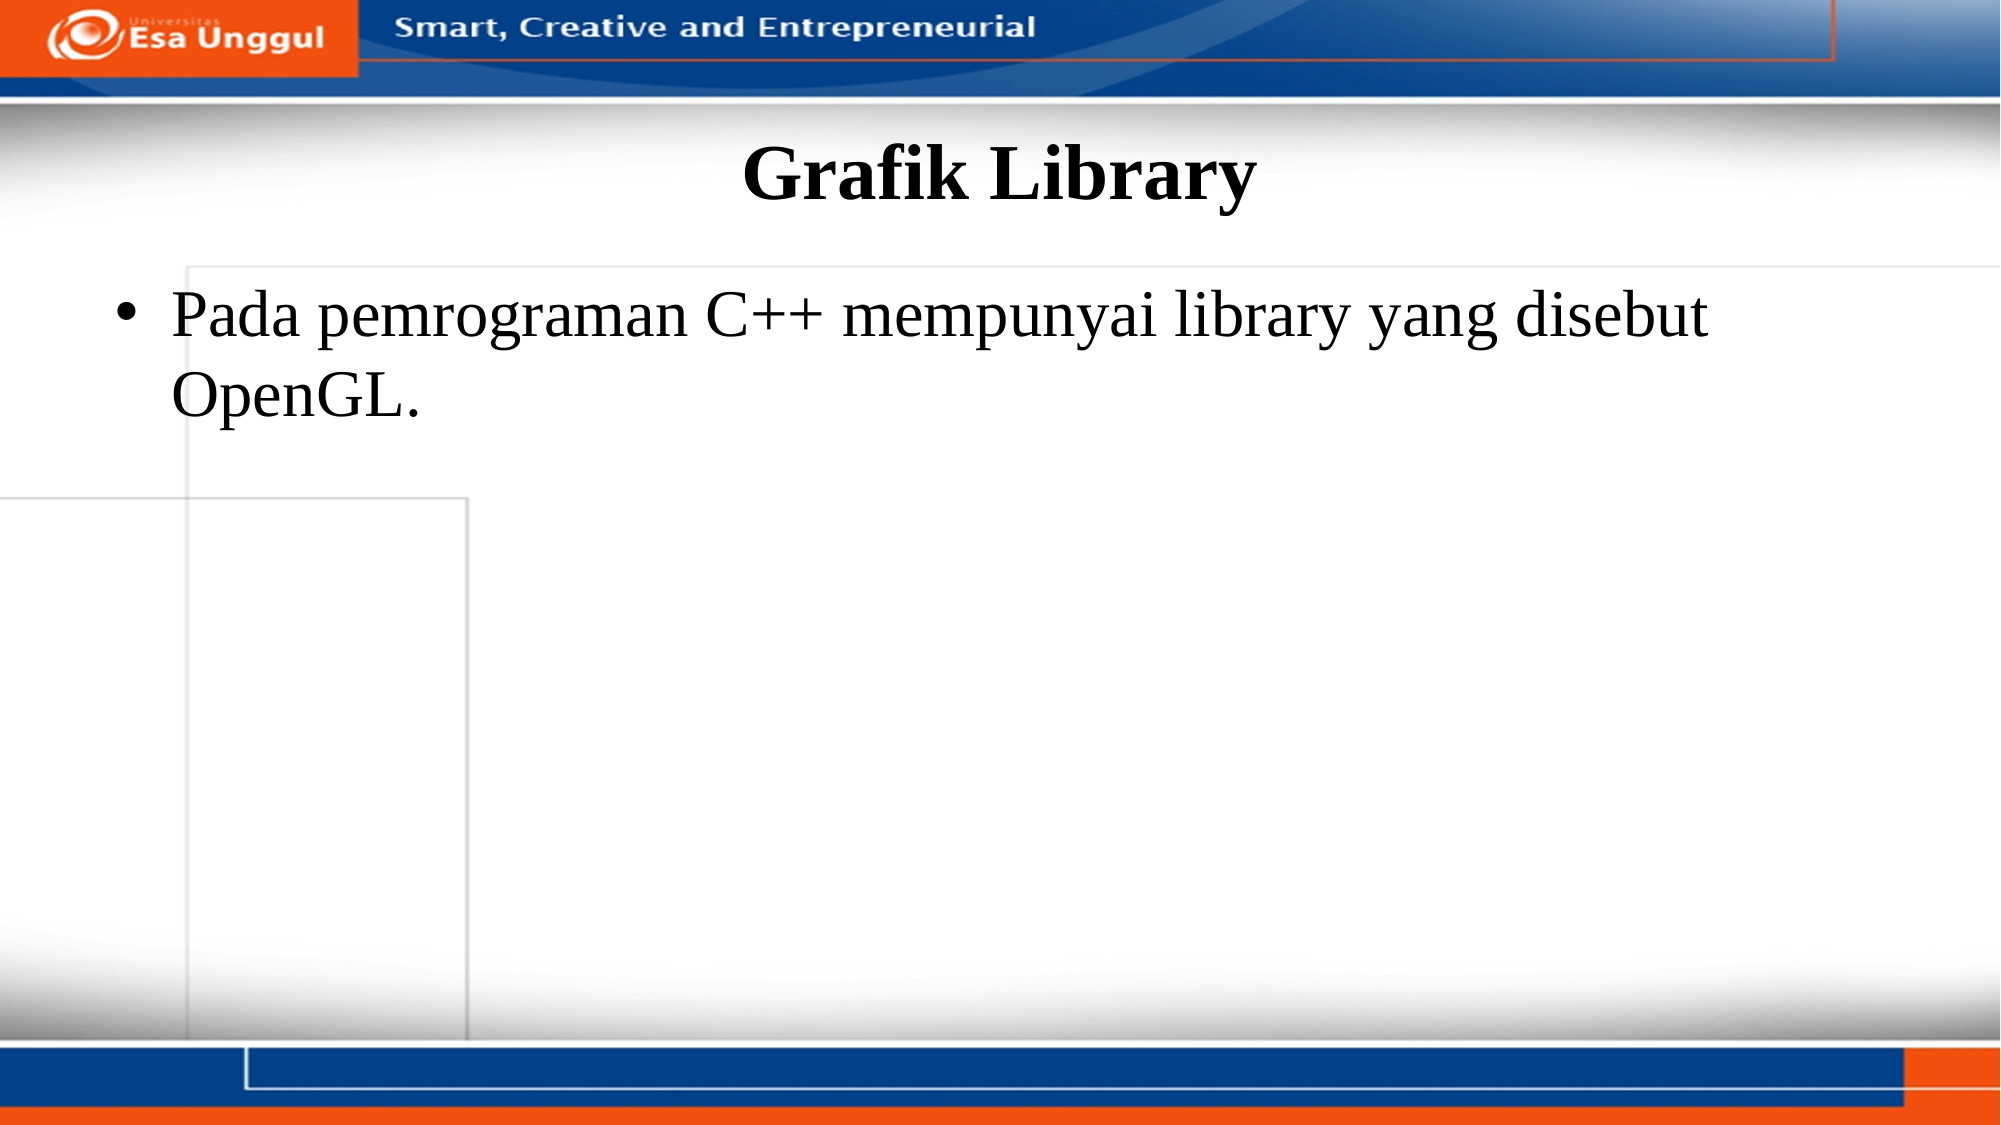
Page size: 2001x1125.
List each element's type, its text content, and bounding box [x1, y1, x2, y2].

picture [0, 0, 2001, 1125]
title Grafik Library [99, 103, 1900, 233]
list Pada pemrograman C++ mempunyai library yang disebut OpenGL. [99, 262, 1900, 1005]
